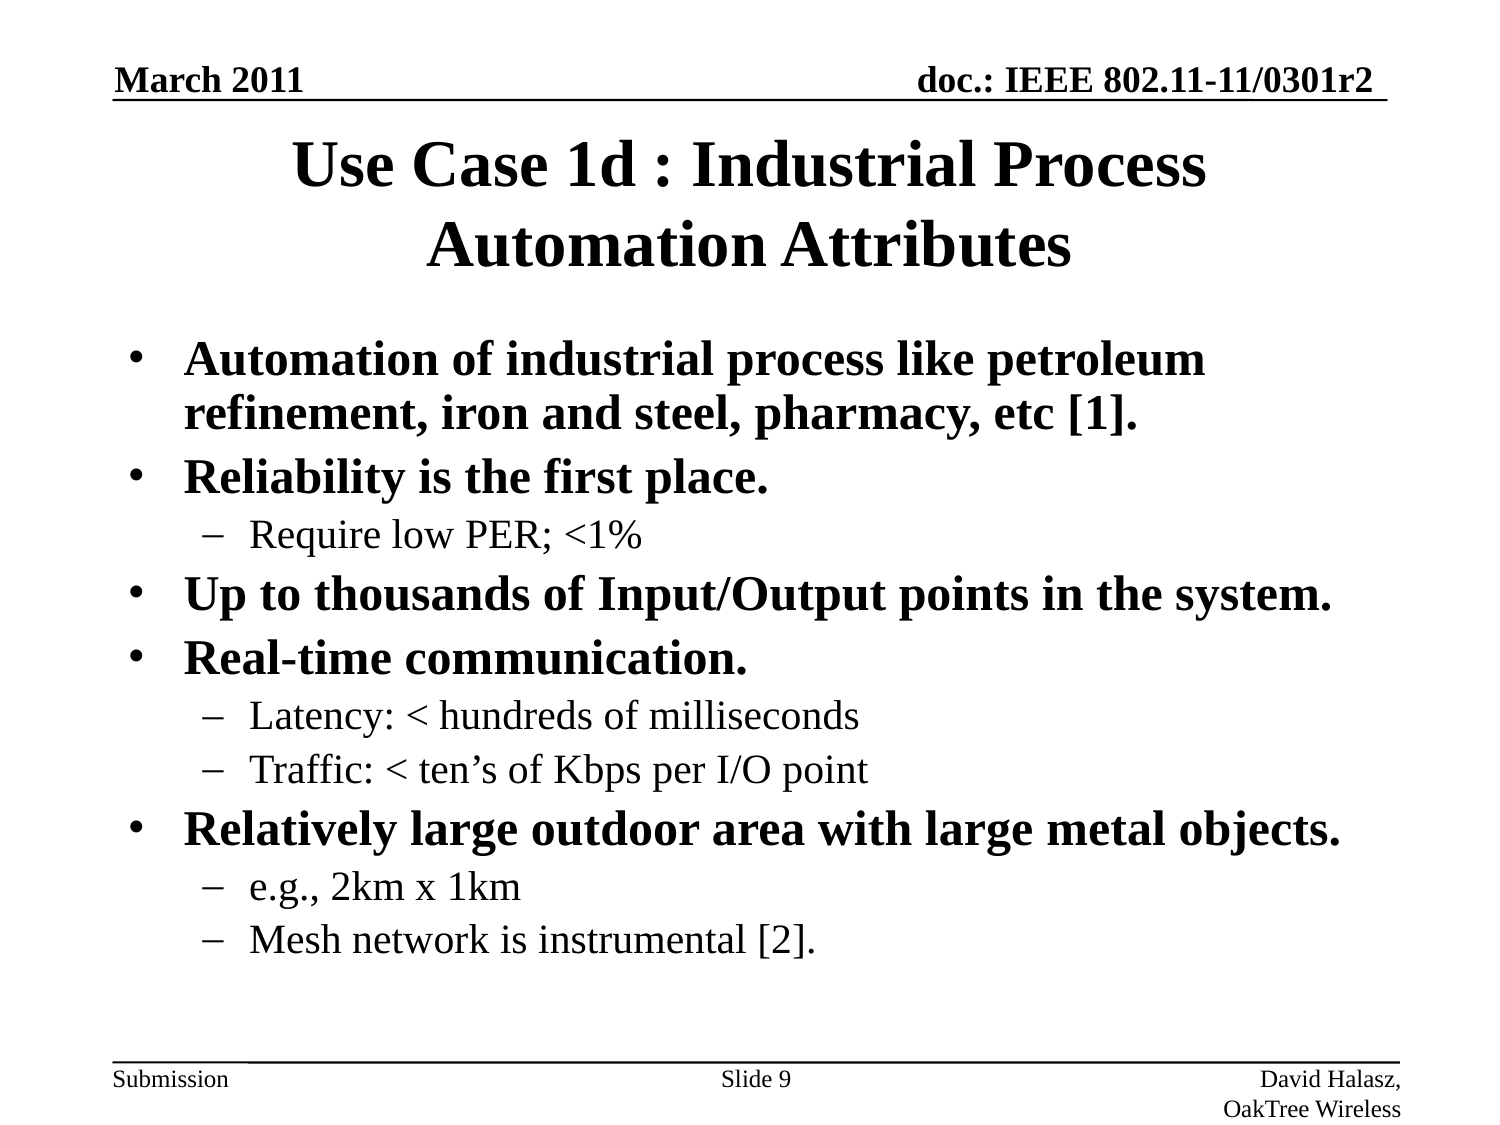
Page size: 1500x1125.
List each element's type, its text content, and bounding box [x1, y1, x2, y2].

slide_number Slide 9 [712, 1061, 800, 1093]
list Automation of industrial process like petroleum refinement, iron and steel, pharmacy, etc [1]. Reliability is the first place. Require low PER; <1% Up to thousands of Input/Output points in the system. Real-time communication. Latency: < hundreds of milliseconds Traffic: < ten’s of Kbps per I/O point Relatively large outdoor area with large metal objects. e.g., 2km x 1km Mesh network is instrumental [2]. [112, 324, 1388, 1036]
title Use Case 1d : Industrial Process Automation Attributes [112, 112, 1388, 288]
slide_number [114, 54, 333, 101]
footer David Halasz, OakTree Wireless [1185, 1061, 1402, 1093]
